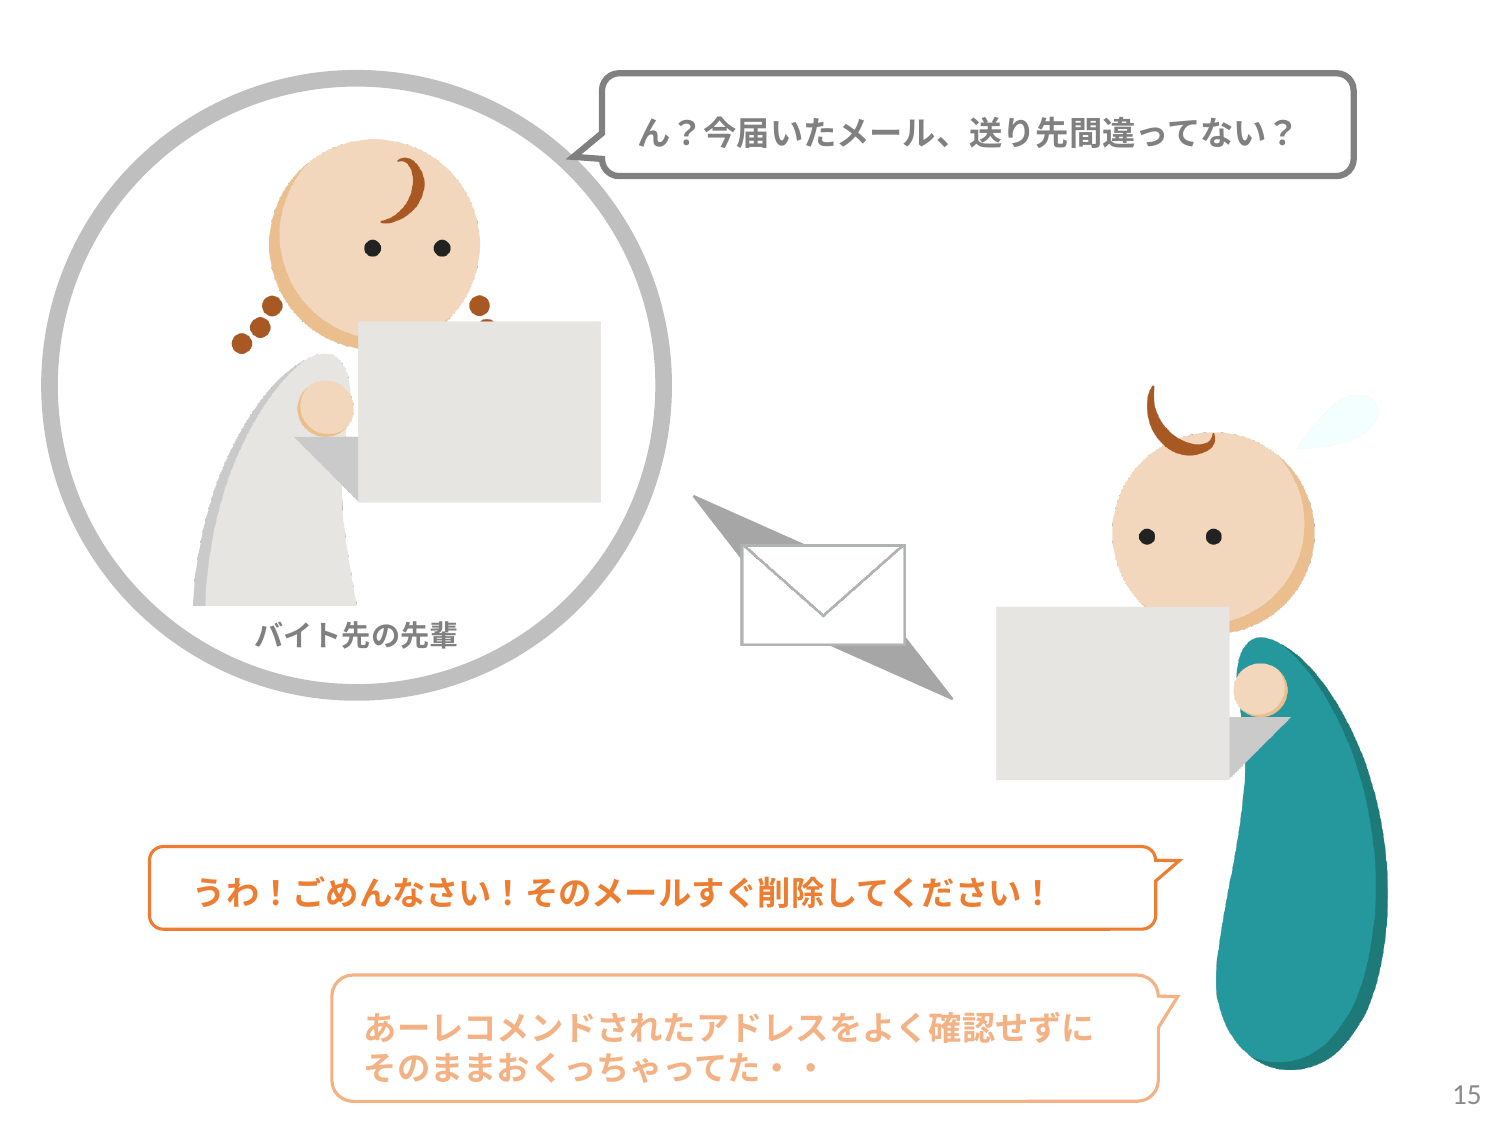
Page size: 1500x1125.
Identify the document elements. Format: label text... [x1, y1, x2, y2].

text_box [601, 73, 1354, 177]
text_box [149, 846, 996, 930]
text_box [331, 975, 1159, 1102]
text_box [49, 78, 664, 693]
picture [996, 368, 1388, 1070]
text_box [658, 544, 988, 646]
slide_number 15 [1159, 1062, 1497, 1123]
